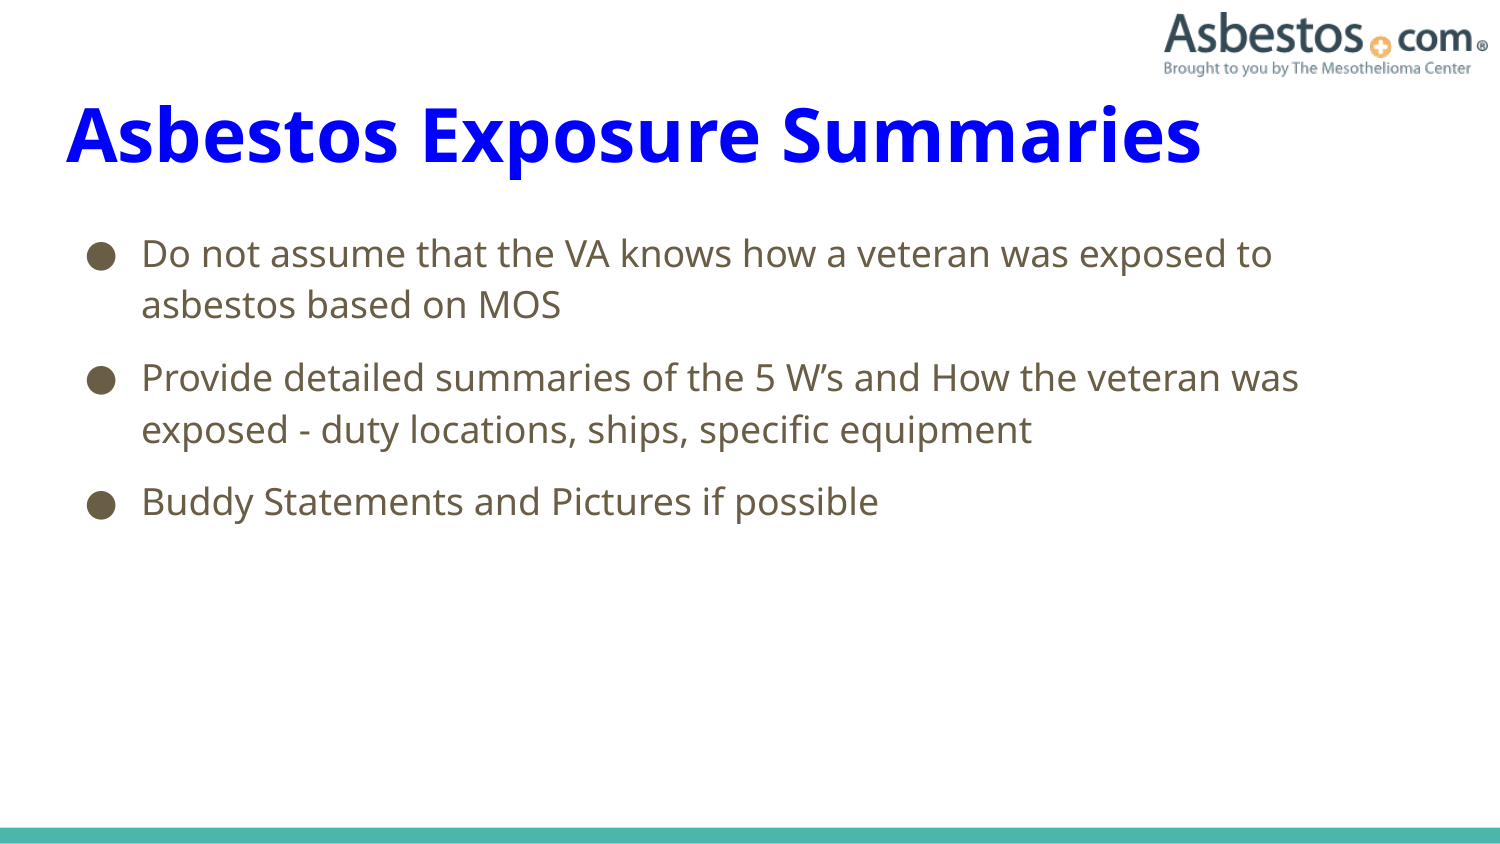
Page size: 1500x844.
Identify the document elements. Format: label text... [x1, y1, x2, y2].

picture [1164, 12, 1488, 77]
list Do not assume that the VA knows how a veteran was exposed to asbestos based on MOS Provide detailed summaries of the 5 W’s and How the veteran was exposed - duty locations, ships, specific equipment Buddy Statements and Pictures if possible [51, 207, 1449, 750]
title Asbestos Exposure Summaries [51, 72, 1449, 189]
